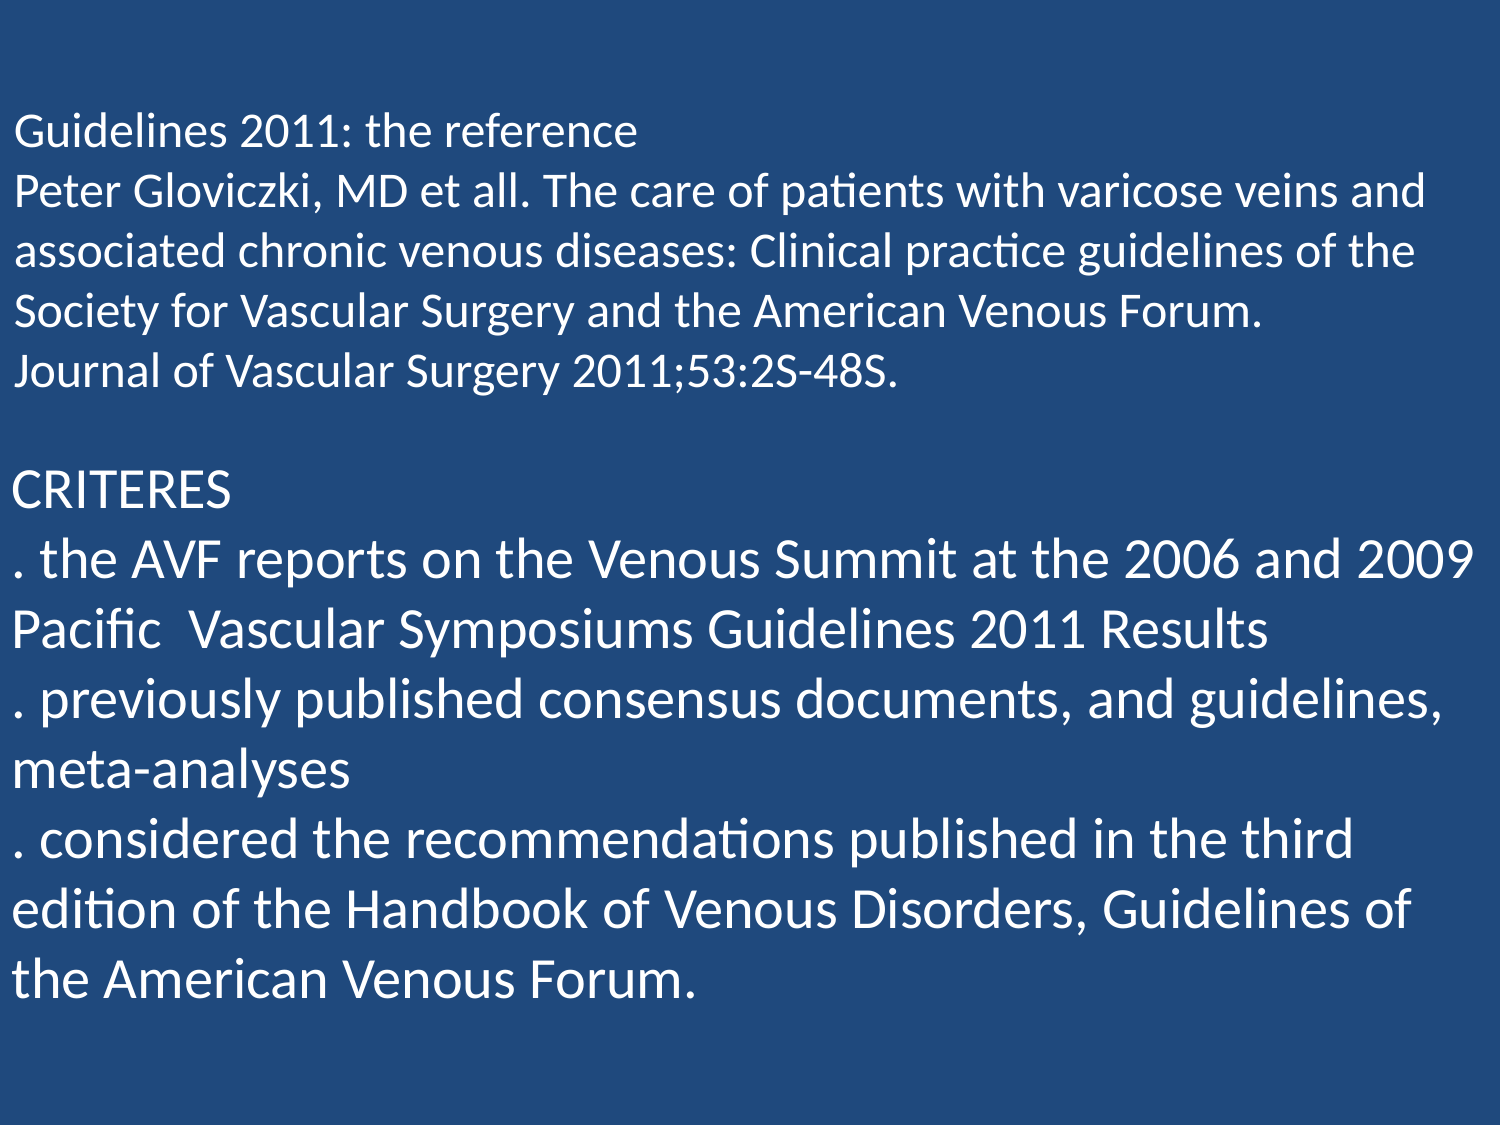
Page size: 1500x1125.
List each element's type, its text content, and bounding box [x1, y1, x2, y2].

text_box Guidelines 2011: the reference Peter Gloviczki, MD et all. The care of patients with varicose veins and associated chronic venous diseases: Clinical practice guidelines of the Society for Vascular Surgery and the American Venous Forum. Journal of Vascular Surgery 2011;53:2S-48S. [0, 89, 1499, 405]
text_box CRITERES . the AVF reports on the Venous Summit at the 2006 and 2009 Pacific Vascular Symposiums Guidelines 2011 Results . previously published consensus documents, and guidelines, meta-analyses . considered the recommendations published in the third edition of the Handbook of Venous Disorders, Guidelines of the American Venous Forum. [0, 442, 1497, 1018]
